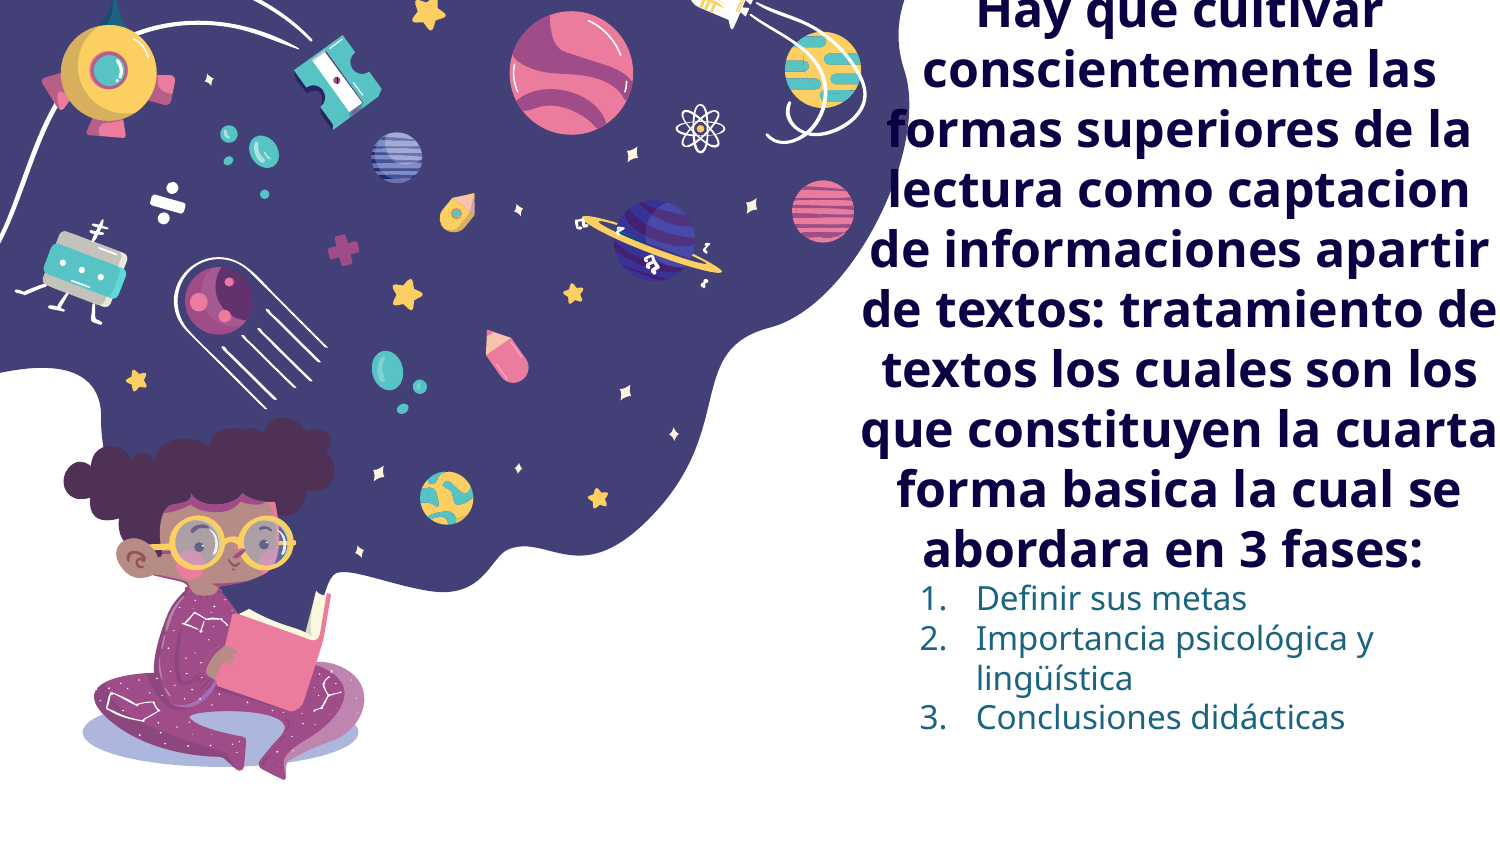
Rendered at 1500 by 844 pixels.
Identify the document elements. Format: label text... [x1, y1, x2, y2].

subtitle Definir sus metas Importancia psicológica y lingüística Conclusiones didácticas [919, 578, 1445, 736]
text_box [0, 0, 873, 780]
title Hay que cultivar conscientemente las formas superiores de la lectura como captacion de informaciones apartir de textos: tratamiento de textos los cuales son los que constituyen la cuarta forma basica la cual se abordara en 3 fases: [877, 215, 1500, 340]
